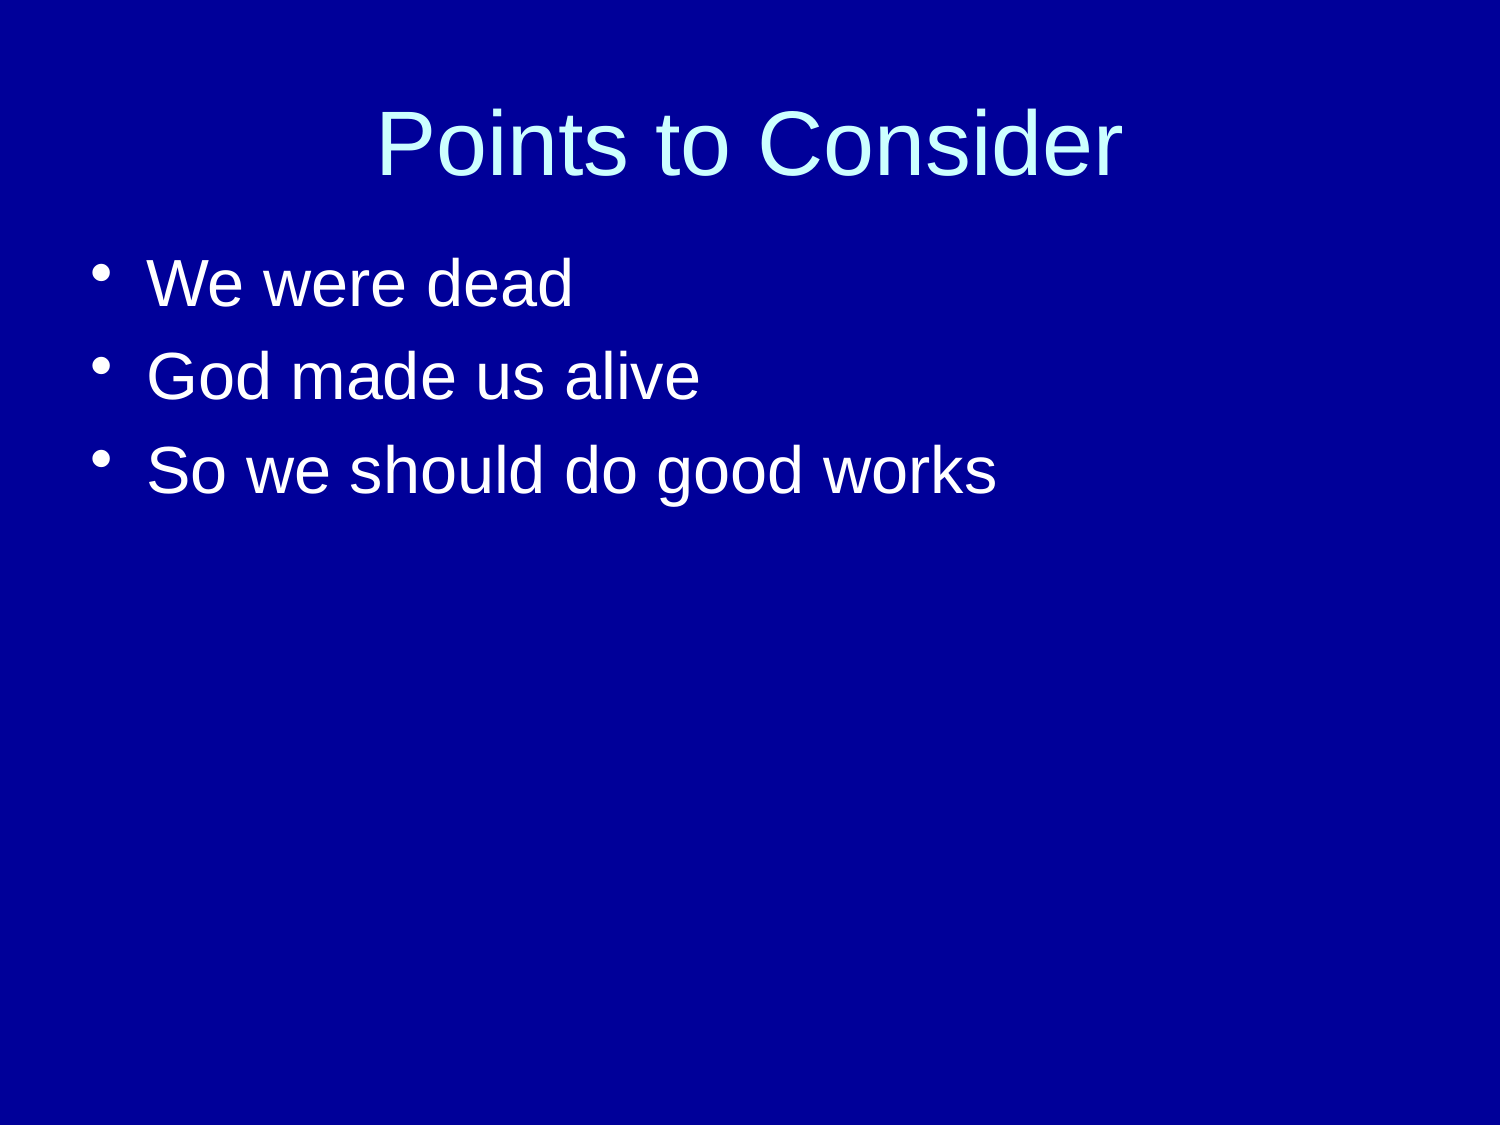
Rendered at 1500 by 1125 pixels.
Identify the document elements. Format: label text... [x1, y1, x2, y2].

list We were dead God made us alive So we should do good works [74, 232, 1426, 1006]
title Points to Consider [74, 44, 1426, 232]
